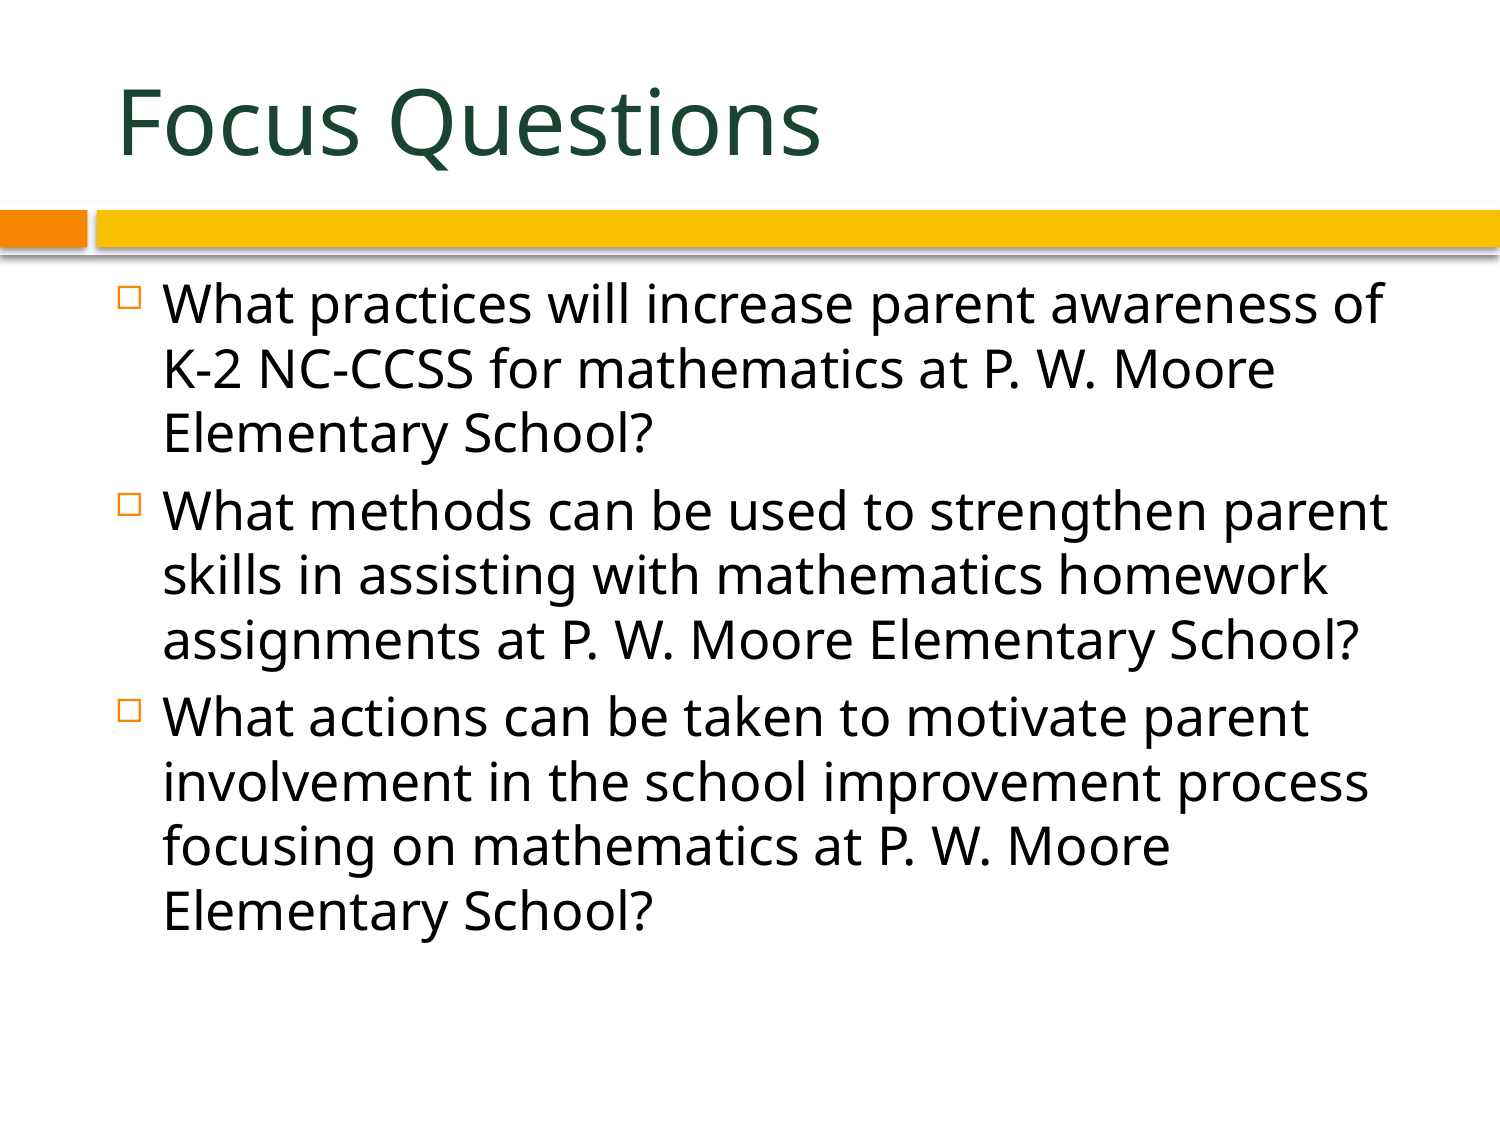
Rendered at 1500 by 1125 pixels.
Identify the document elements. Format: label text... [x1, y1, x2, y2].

list What practices will increase parent awareness of K-2 NC-CCSS for mathematics at P. W. Moore Elementary School? What methods can be used to strengthen parent skills in assisting with mathematics homework assignments at P. W. Moore Elementary School? What actions can be taken to motivate parent involvement in the school improvement process focusing on mathematics at P. W. Moore Elementary School? [100, 262, 1438, 1000]
title Focus Questions [100, 37, 1438, 200]
